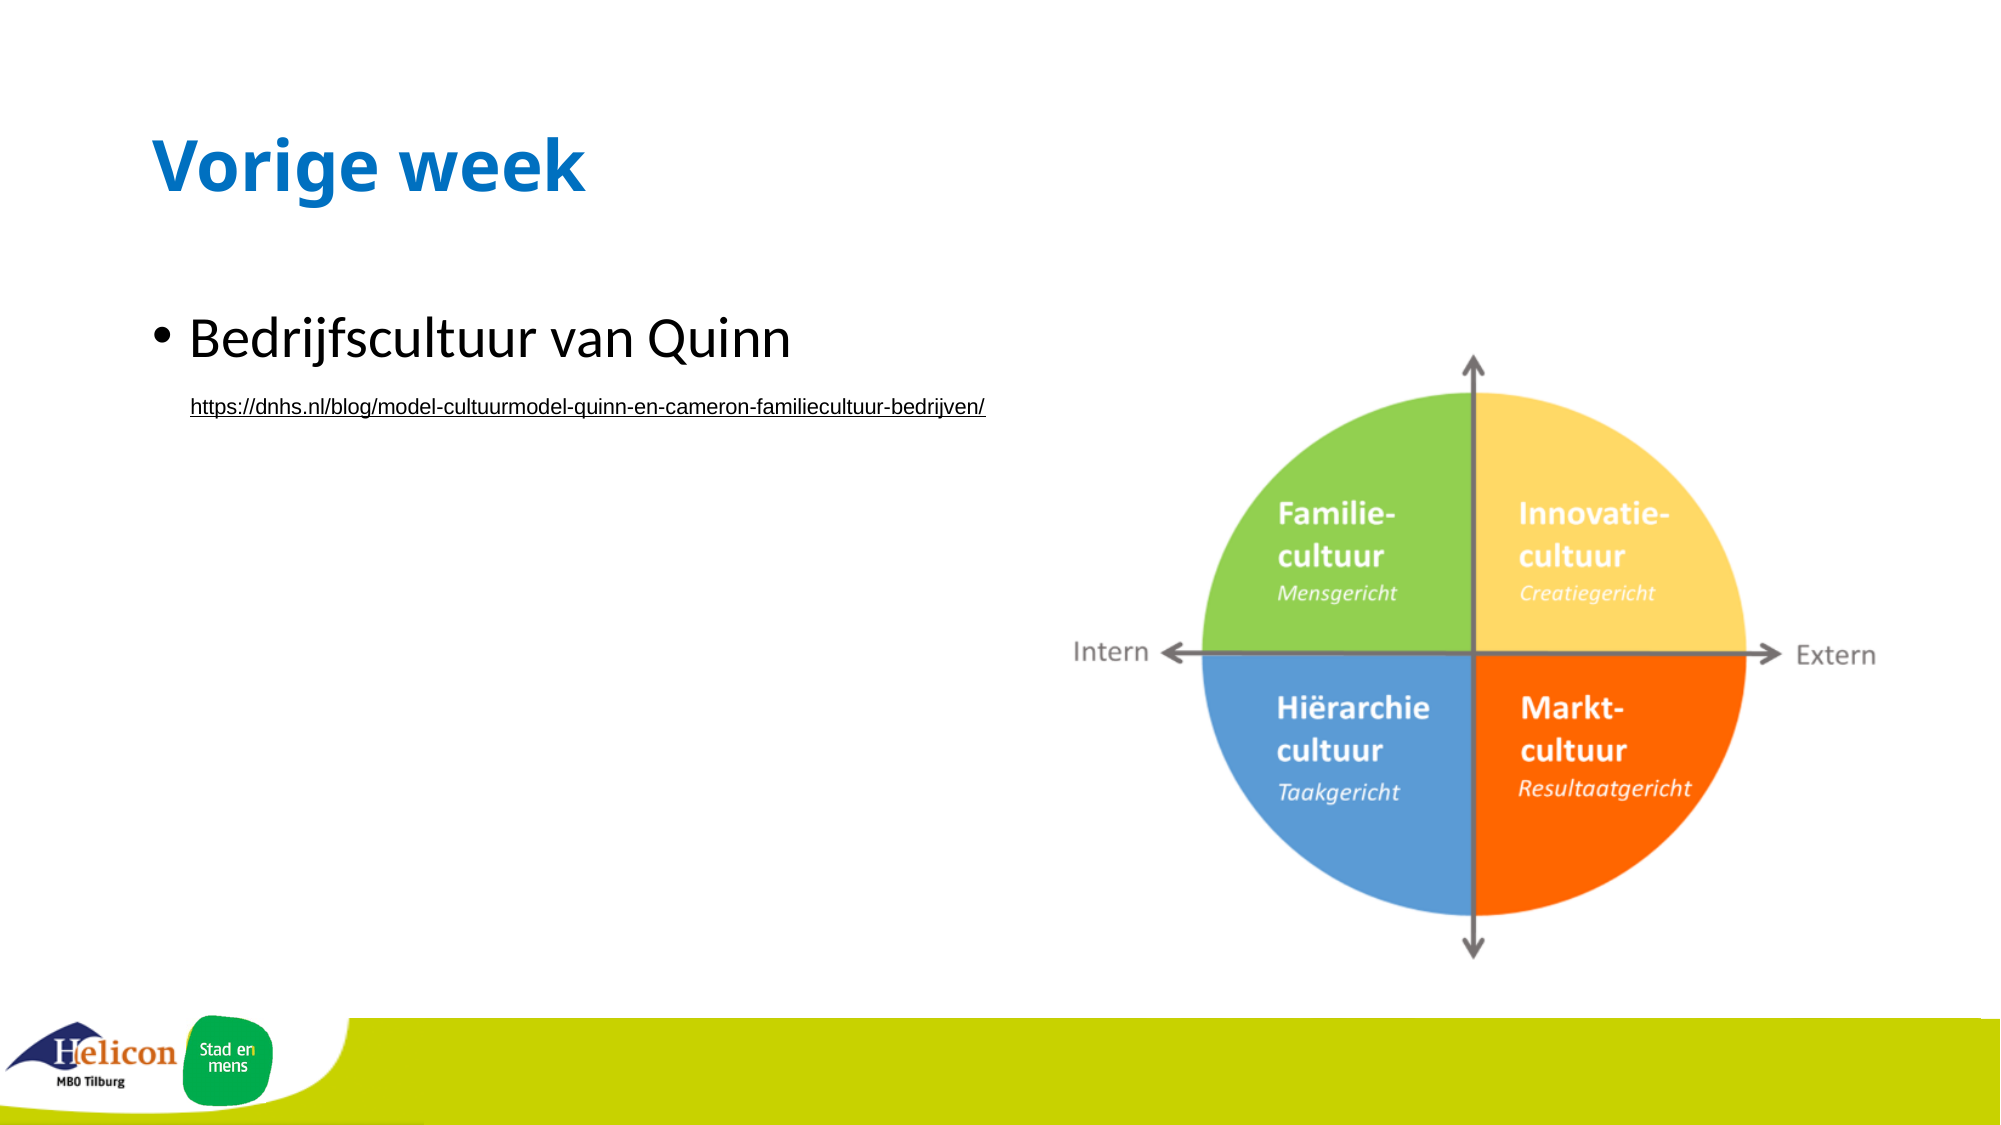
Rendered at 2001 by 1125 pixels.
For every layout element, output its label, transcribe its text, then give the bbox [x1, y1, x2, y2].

picture [0, 1014, 424, 1125]
picture [1055, 351, 1889, 961]
list Bedrijfscultuur van Quinn [137, 299, 1863, 1014]
text_box https://dnhs.nl/blog/model-cultuurmodel-quinn-en-cameron-familiecultuur-bedrijven/ [175, 385, 1055, 427]
title Vorige week [137, 59, 1863, 278]
